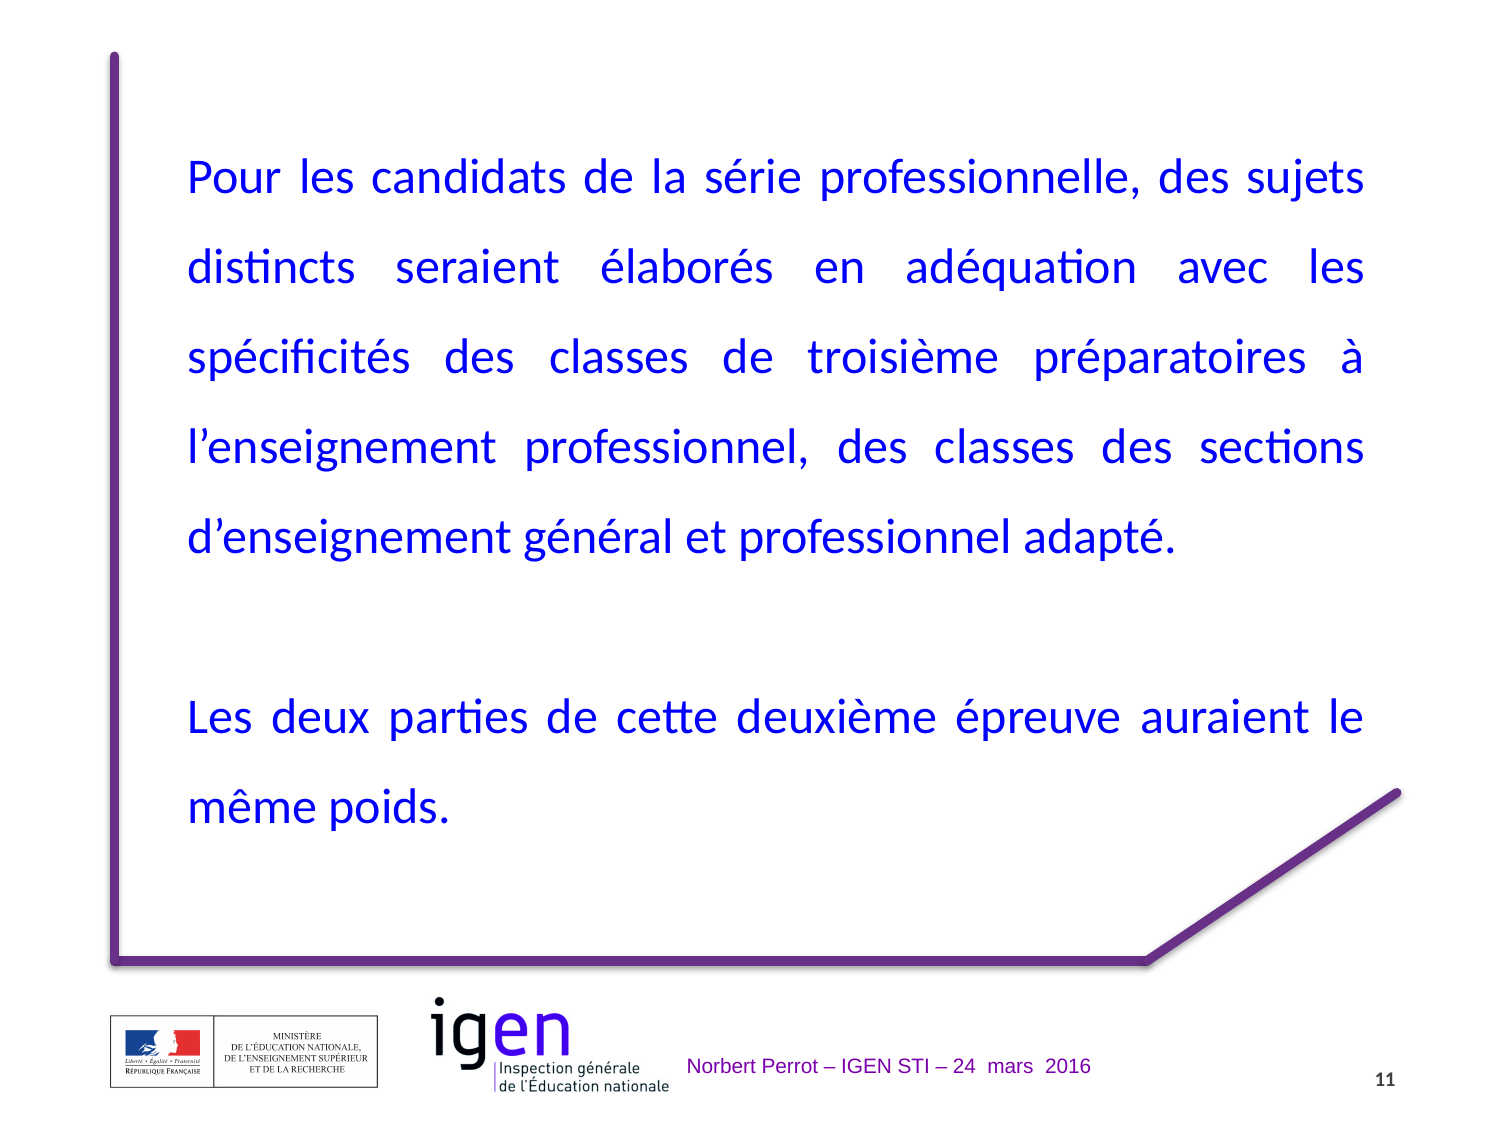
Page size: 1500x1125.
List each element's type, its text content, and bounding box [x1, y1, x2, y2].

footer [1305, 1051, 1412, 1083]
text_box Pour les candidats de la série professionnelle, des sujets distincts seraient élaborés en adéquation avec les spécificités des classes de troisième préparatoires à l’enseignement professionnel, des classes des sections d’enseignement général et professionnel adapté. Les deux parties de cette deuxième épreuve auraient le même poids. [172, 106, 1381, 841]
picture [108, 1013, 380, 1090]
picture [428, 994, 672, 1094]
